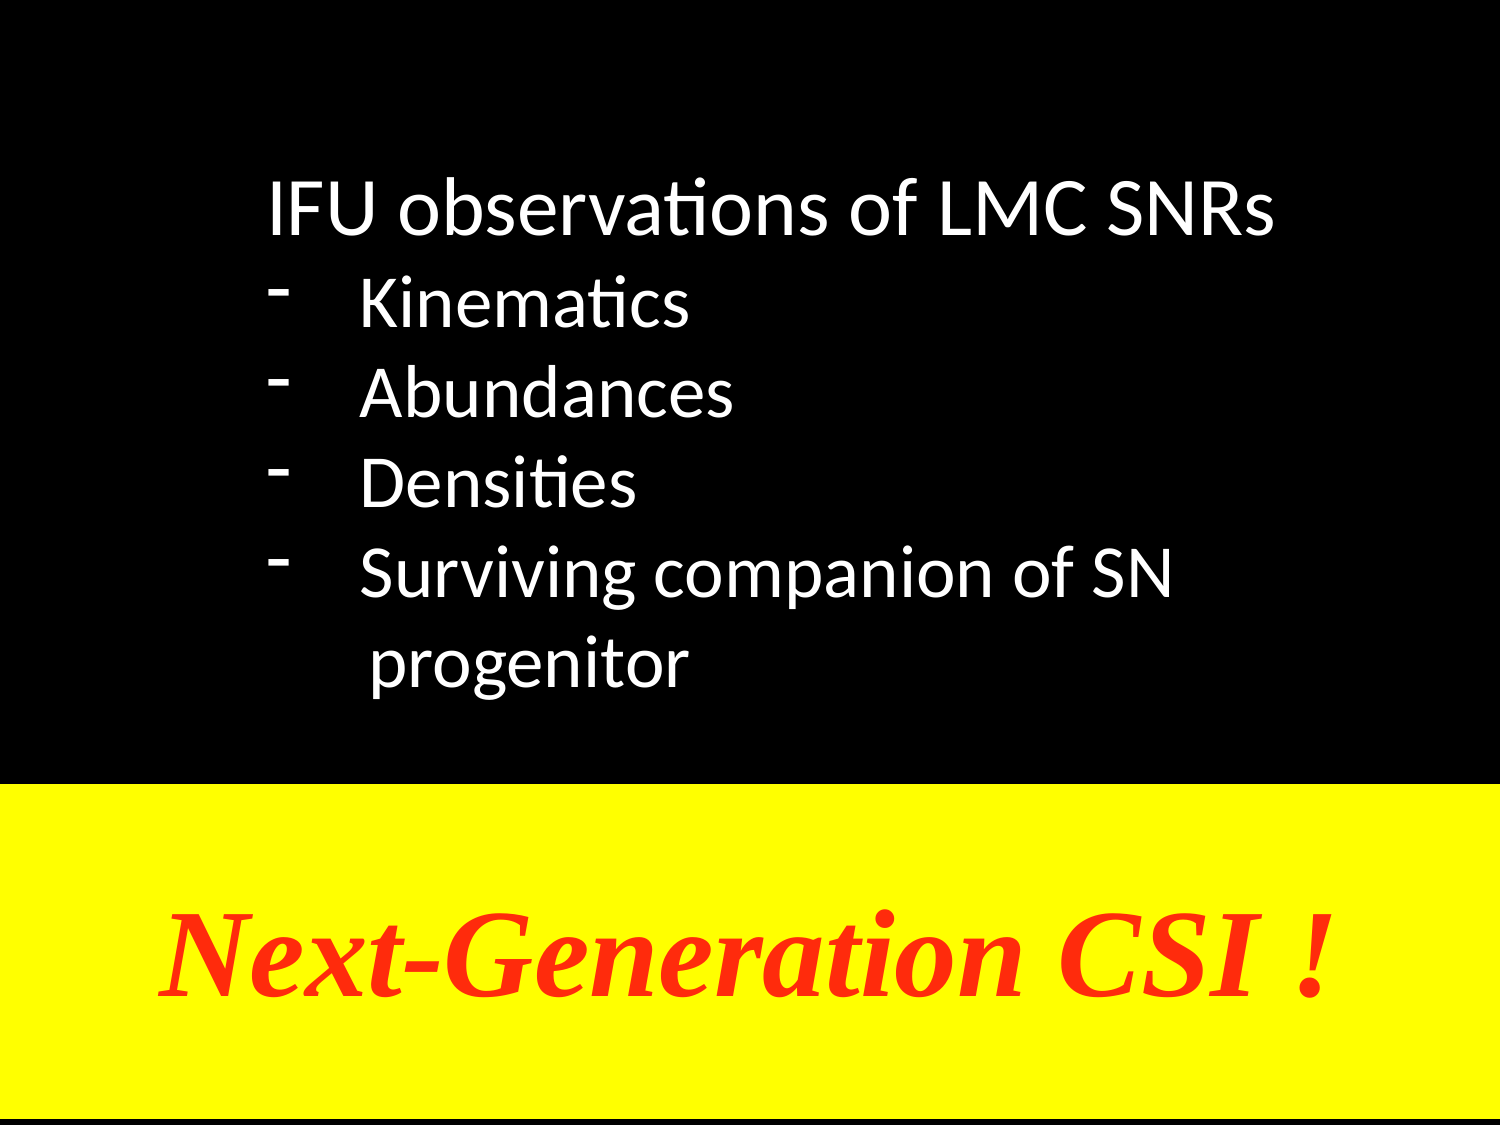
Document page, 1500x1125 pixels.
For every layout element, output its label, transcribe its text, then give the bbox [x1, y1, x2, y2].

text_box IFU observations of LMC SNRs Kinematics Abundances Densities Surviving companion of SN progenitor [251, 144, 1293, 710]
text_box Next-Generation CSI ! [0, 784, 1500, 1119]
